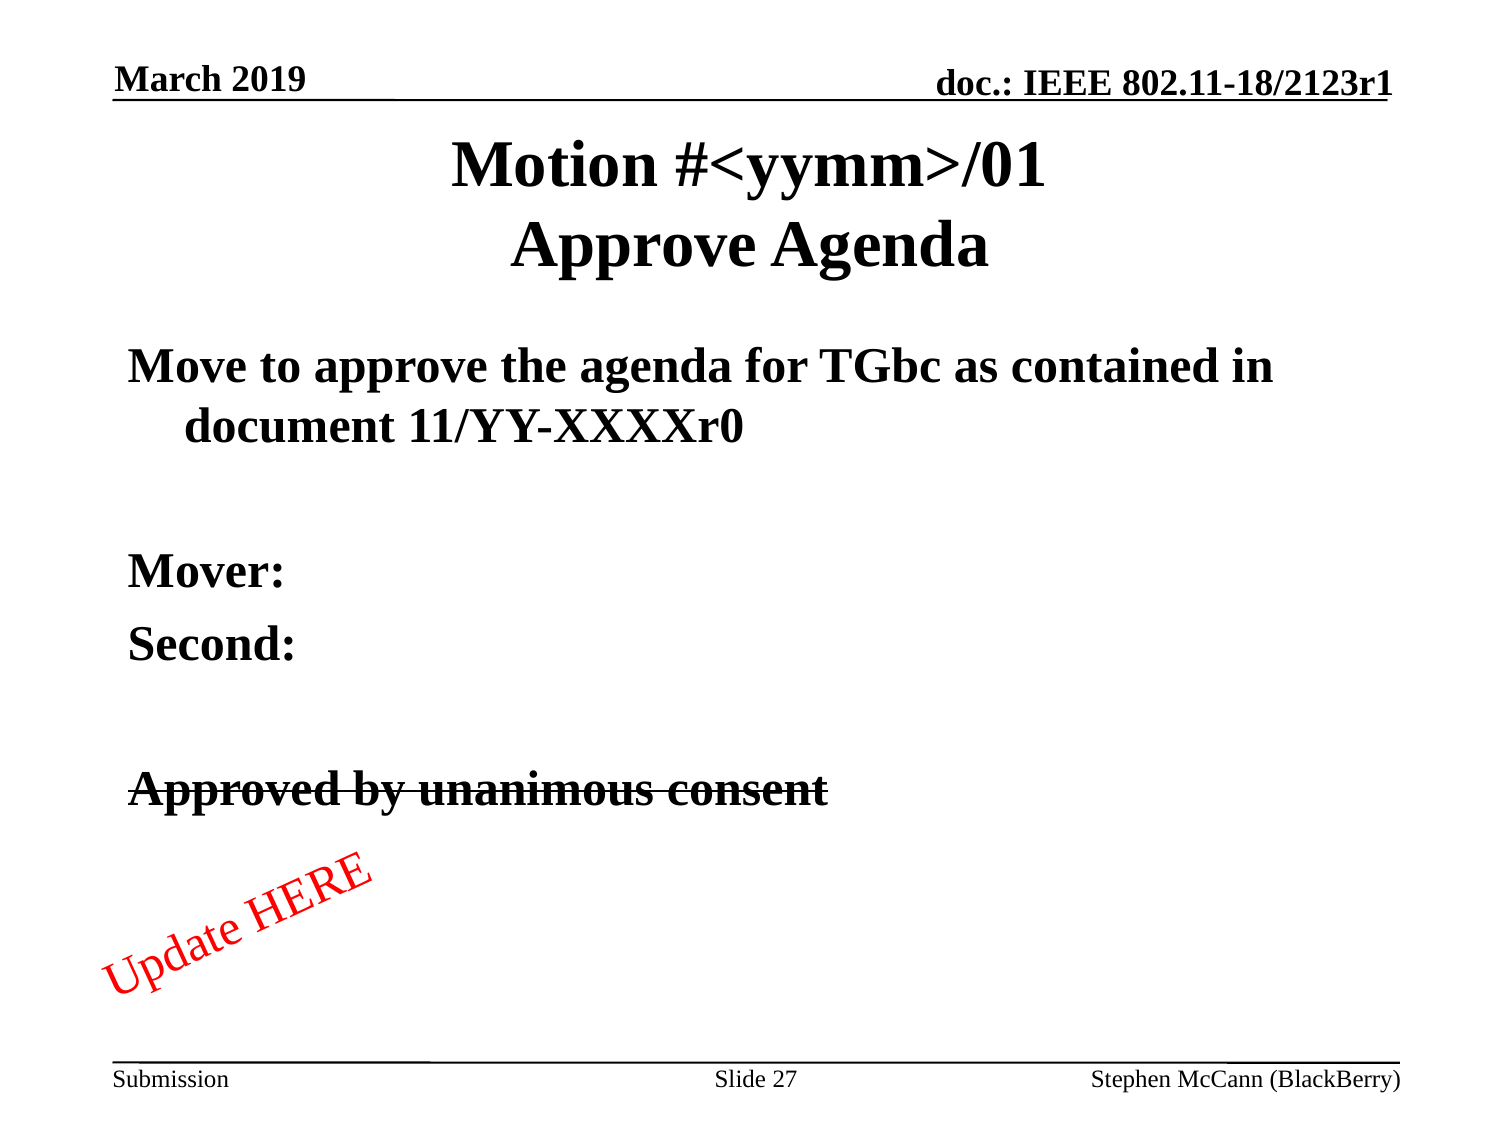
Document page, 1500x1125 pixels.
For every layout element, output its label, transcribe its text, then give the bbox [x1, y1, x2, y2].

slide_number Slide 27 [712, 1061, 800, 1123]
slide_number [114, 54, 423, 100]
list Move to approve the agenda for TGbc as contained in document 11/YY-XXXXr0 Mover: Second: Approved by unanimous consent [112, 324, 1388, 1000]
title Motion #<yymm>/01 Approve Agenda [112, 112, 1388, 288]
text_box Update HERE [76, 820, 396, 1022]
footer Stephen McCann (BlackBerry) [878, 1061, 1402, 1093]
